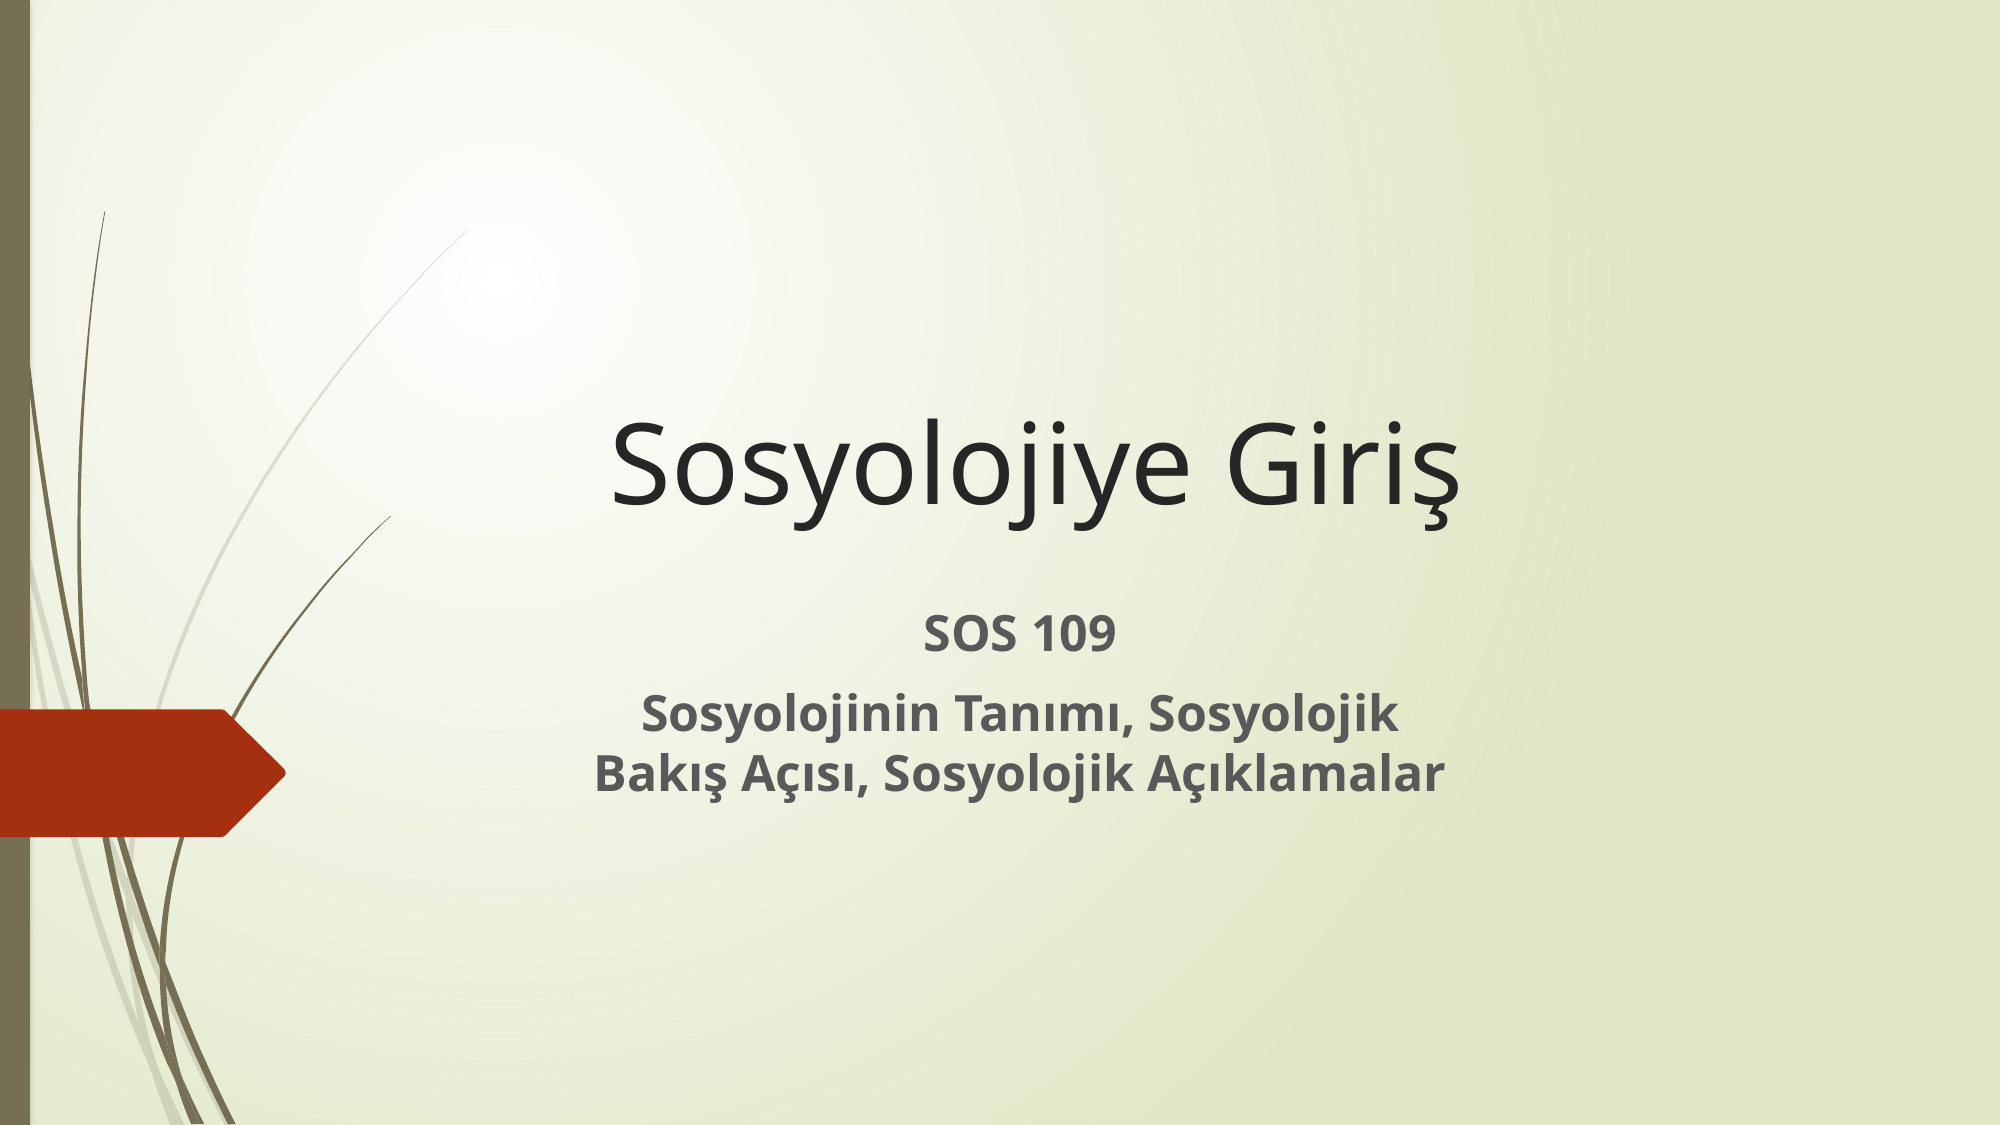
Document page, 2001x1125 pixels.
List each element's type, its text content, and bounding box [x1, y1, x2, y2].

subtitle SOS 109 Sosyolojinin Tanımı, Sosyolojik Bakış Açısı, Sosyolojik Açıklamalar [566, 593, 1474, 907]
title Sosyolojiye Giriş [594, 298, 1635, 670]
